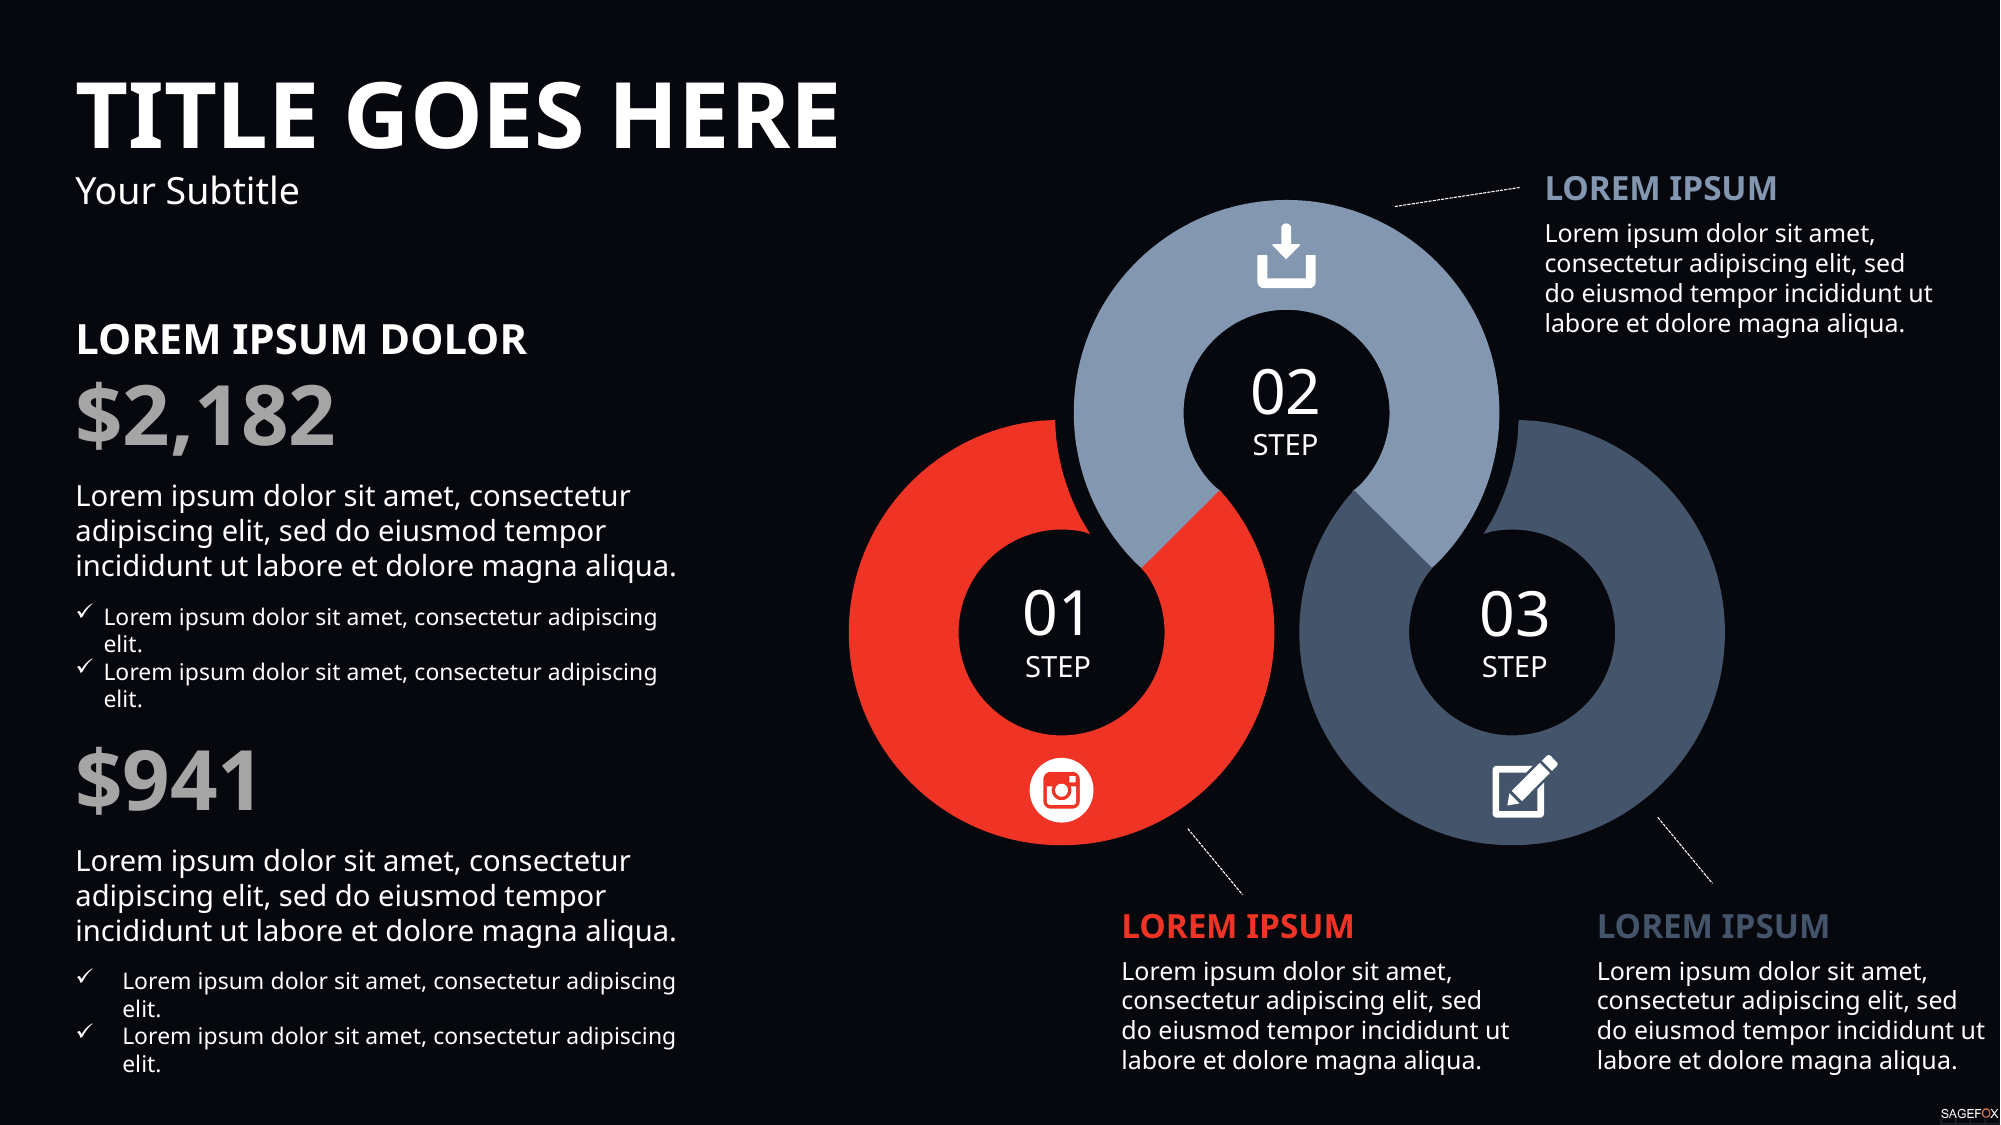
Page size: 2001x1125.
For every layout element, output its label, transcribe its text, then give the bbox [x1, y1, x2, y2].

text_box LOREM IPSUM Lorem ipsum dolor sit amet, consectetur adipiscing elit, sed do eiusmod tempor incididunt ut labore et dolore magna aliqua. [1111, 900, 1525, 1080]
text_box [1394, 187, 1520, 207]
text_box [1187, 828, 1243, 895]
text_box [847, 418, 1276, 847]
text_box LOREM IPSUM DOLOR $2,182 Lorem ipsum dolor sit amet, consectetur adipiscing elit, sed do eiusmod tempor incididunt ut labore et dolore magna aliqua. Lorem ipsum dolor sit amet, consectetur adipiscing elit. Lorem ipsum dolor sit amet, consectetur adipiscing elit. $941 Lorem ipsum dolor sit amet, consectetur adipiscing elit, sed do eiusmod tempor incididunt ut labore et dolore magna aliqua. Lorem ipsum dolor sit amet, consectetur adipiscing elit. Lorem ipsum dolor sit amet, consectetur adipiscing elit. [60, 305, 719, 1120]
text_box 02 STEP [1232, 344, 1340, 469]
picture [1940, 1108, 2000, 1125]
text_box TITLE GOES HERE Your Subtitle [60, 49, 1036, 220]
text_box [1657, 817, 1713, 884]
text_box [1029, 757, 1094, 823]
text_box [1492, 755, 1558, 818]
text_box [1072, 198, 1501, 569]
text_box LOREM IPSUM Lorem ipsum dolor sit amet, consectetur adipiscing elit, sed do eiusmod tempor incididunt ut labore et dolore magna aliqua. [1534, 162, 1948, 343]
text_box 01 STEP [1004, 565, 1112, 691]
text_box 03 STEP [1461, 566, 1569, 691]
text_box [1257, 223, 1316, 289]
text_box [1298, 418, 1726, 847]
text_box LOREM IPSUM Lorem ipsum dolor sit amet, consectetur adipiscing elit, sed do eiusmod tempor incididunt ut labore et dolore magna aliqua. [1586, 900, 2000, 1080]
